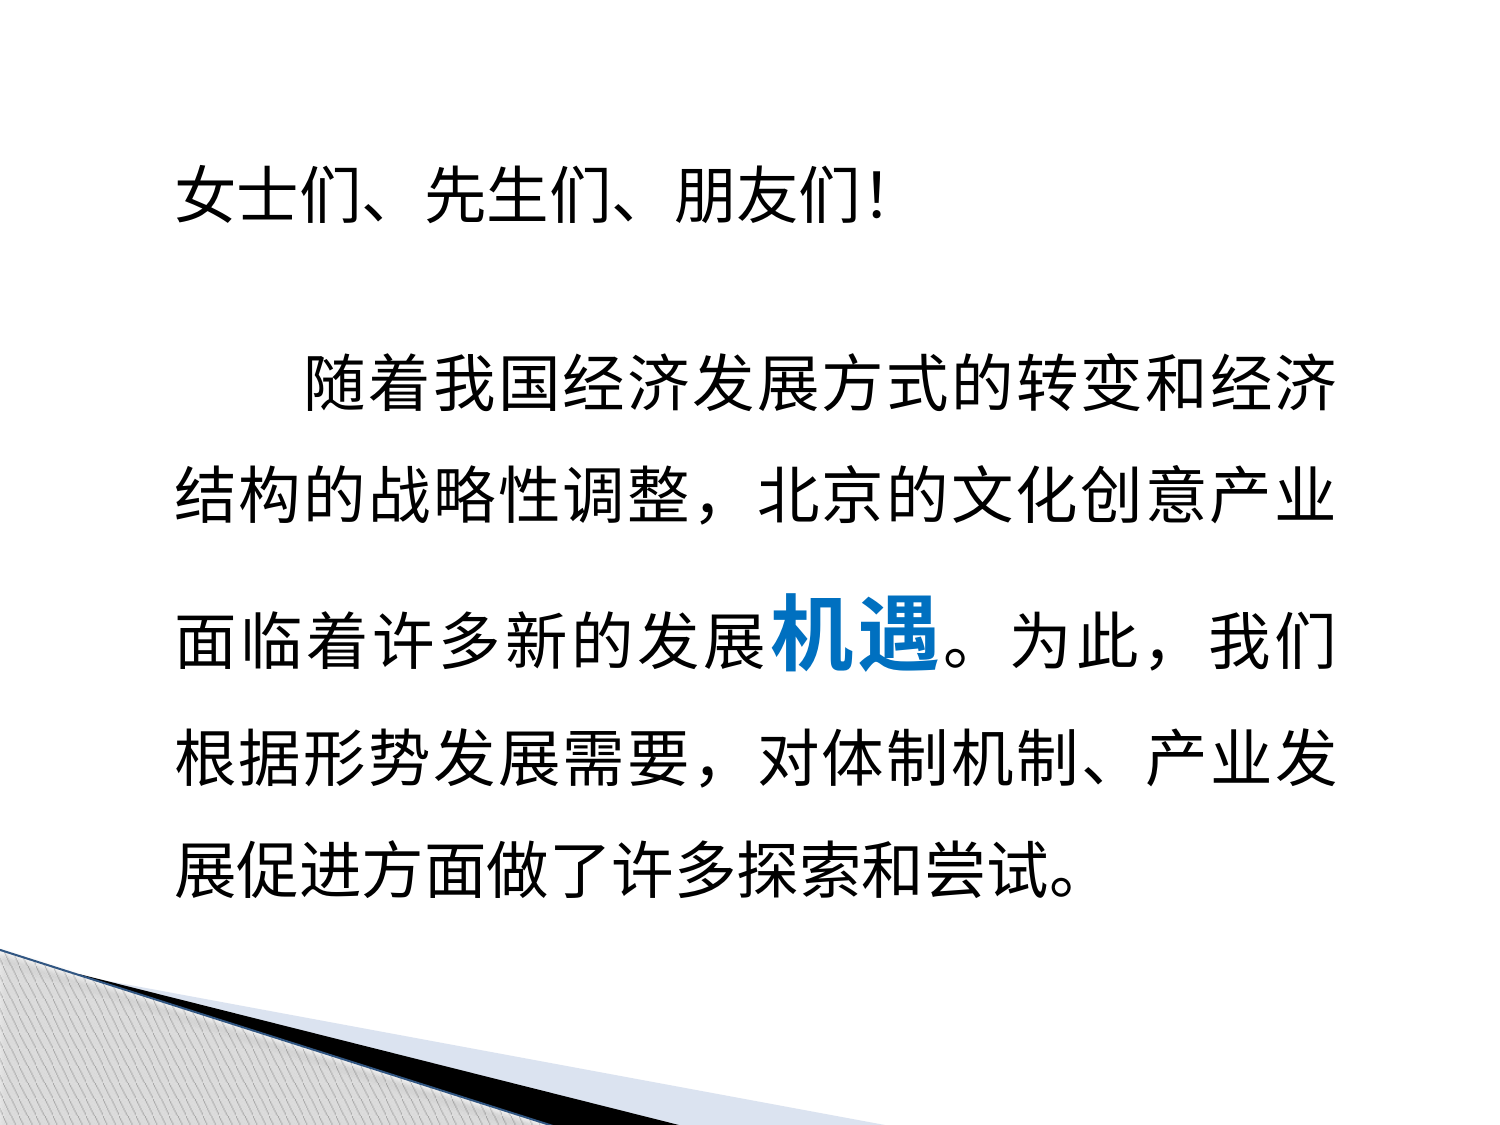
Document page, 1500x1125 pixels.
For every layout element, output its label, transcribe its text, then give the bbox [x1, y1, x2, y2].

text_box 女士们、先生们、朋友们！ 随着我国经济发展方式的转变和经济结构的战略性调整，北京的文化创意产业面临着许多新的发展机遇。为此，我们根据形势发展需要，对体制机制、产业发展促进方面做了许多探索和尝试。 [159, 149, 1353, 914]
